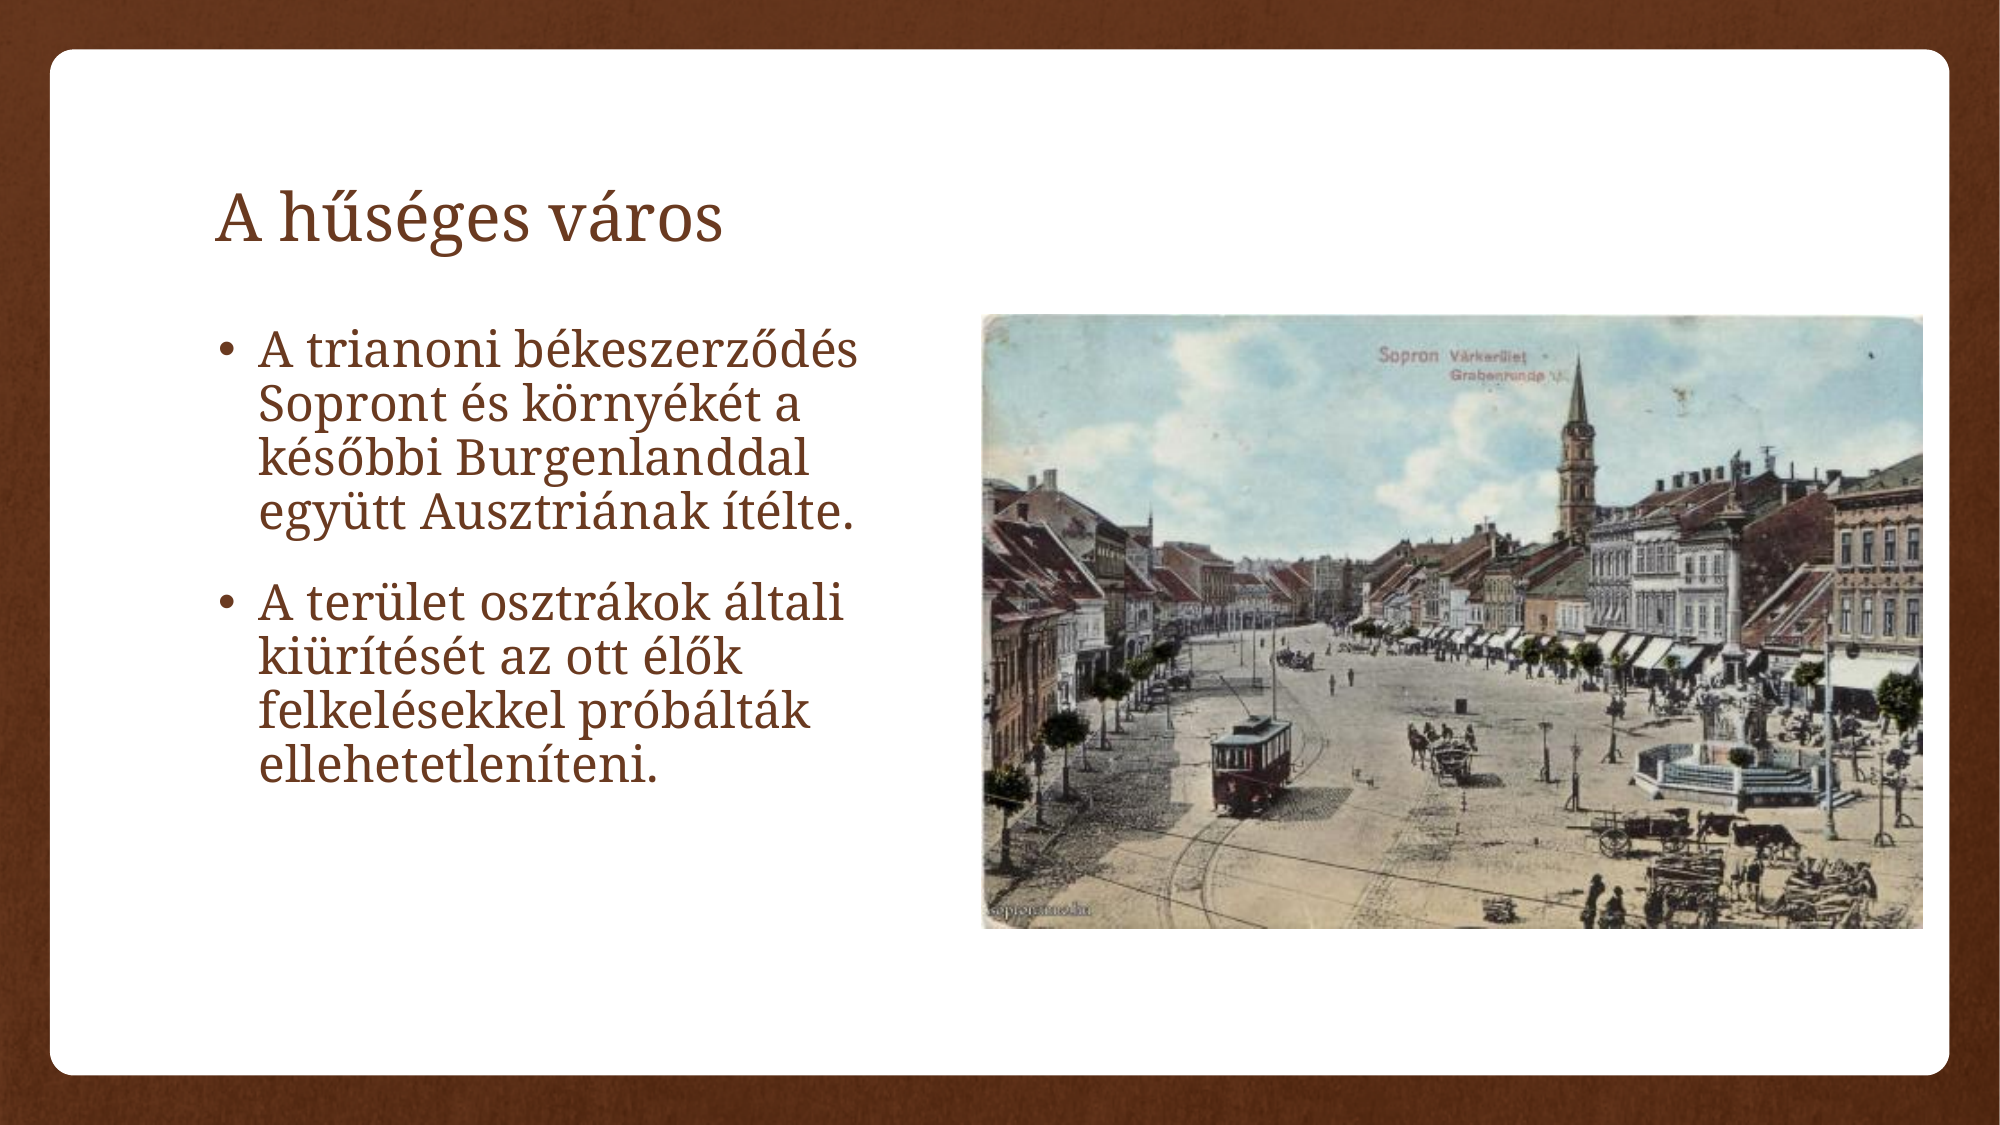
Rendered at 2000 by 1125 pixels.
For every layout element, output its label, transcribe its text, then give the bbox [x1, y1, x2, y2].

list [981, 314, 1923, 929]
list A trianoni békeszerződés Sopront és környékét a későbbi Burgenlanddal együtt Ausztriának ítélte. A terület osztrákok általi kiürítését az ott élők felkelésekkel próbálták ellehetetleníteni. [203, 316, 987, 1017]
title A hűséges város [199, 70, 1800, 263]
